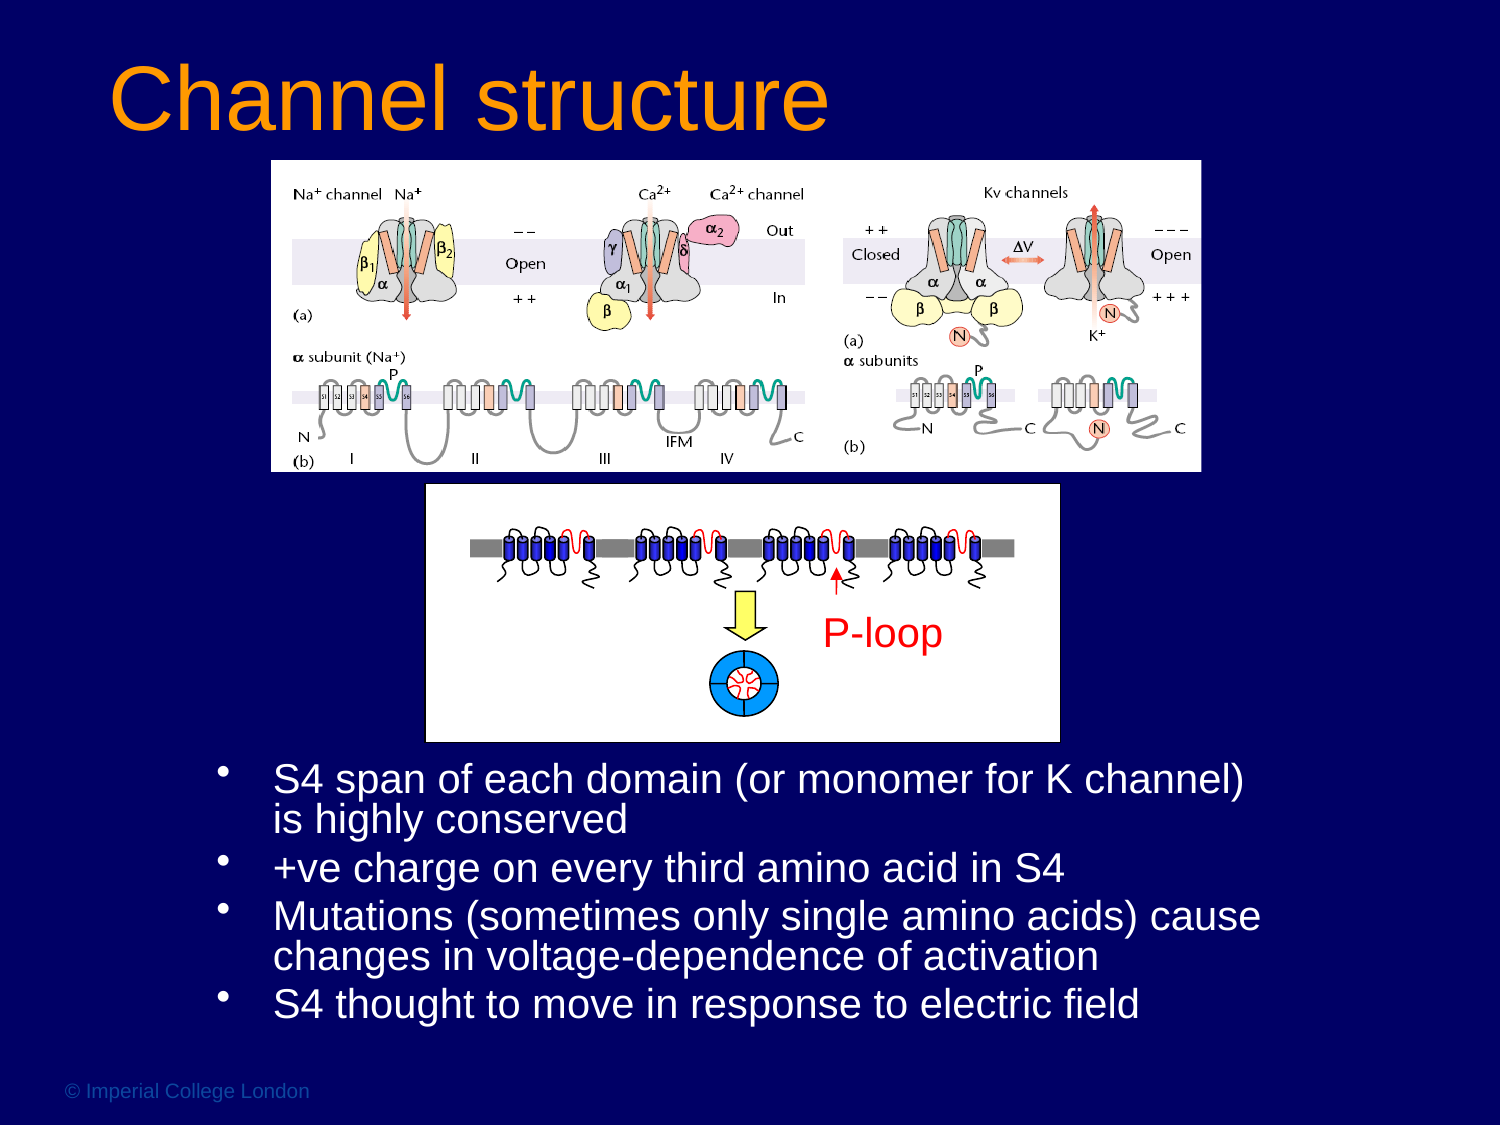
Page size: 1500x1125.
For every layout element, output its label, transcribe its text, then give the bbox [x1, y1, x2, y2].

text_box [709, 650, 779, 717]
text_box [425, 483, 1061, 743]
title Channel structure [93, 18, 1369, 169]
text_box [469, 525, 1015, 589]
text_box [725, 597, 766, 641]
picture [270, 159, 1202, 472]
text_box P-loop [807, 598, 971, 663]
list S4 span of each domain (or monomer for K channel) is highly conserved +ve charge on every third amino acid in S4 Mutations (sometimes only single amino acids) cause changes in voltage-dependence of activation S4 thought to move in response to electric field [201, 754, 1286, 1052]
